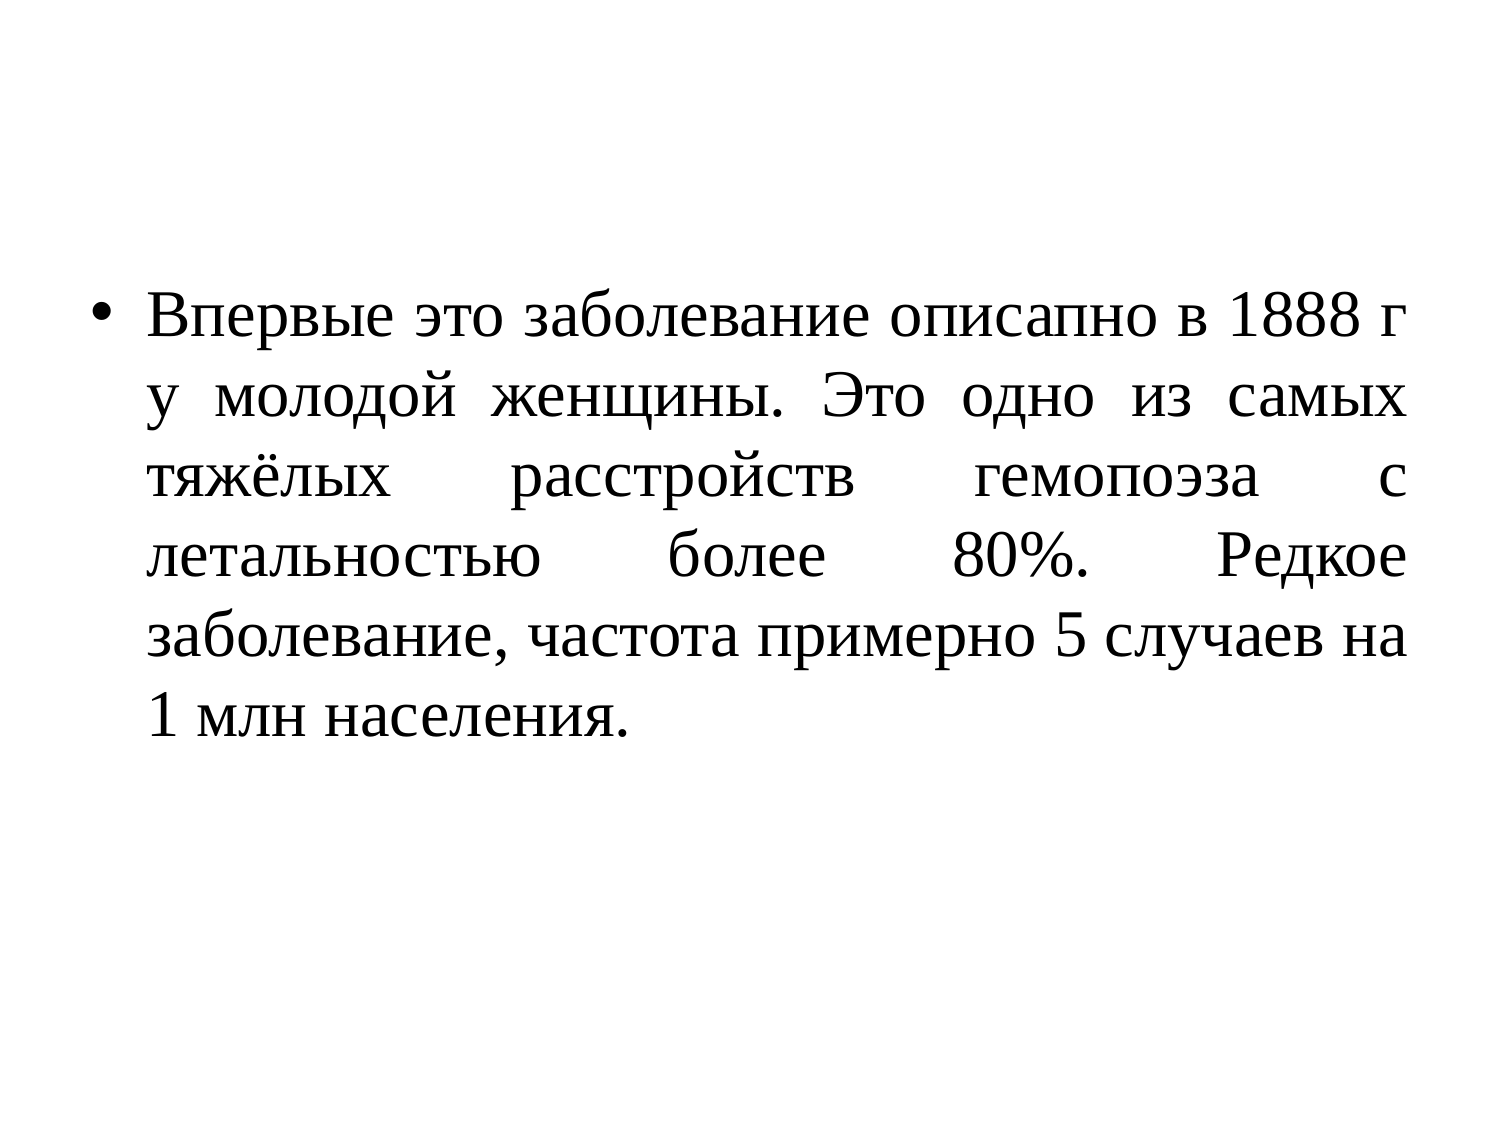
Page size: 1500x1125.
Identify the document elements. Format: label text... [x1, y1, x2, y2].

list Впервые это заболевание описапно в 1888 г у молодой женщины. Это одно из самых тяжёлых расстройств гемопоэза с летальностью более 80%. Редкое заболевание, частота примерно 5 случаев на 1 млн населения. [75, 262, 1425, 1005]
